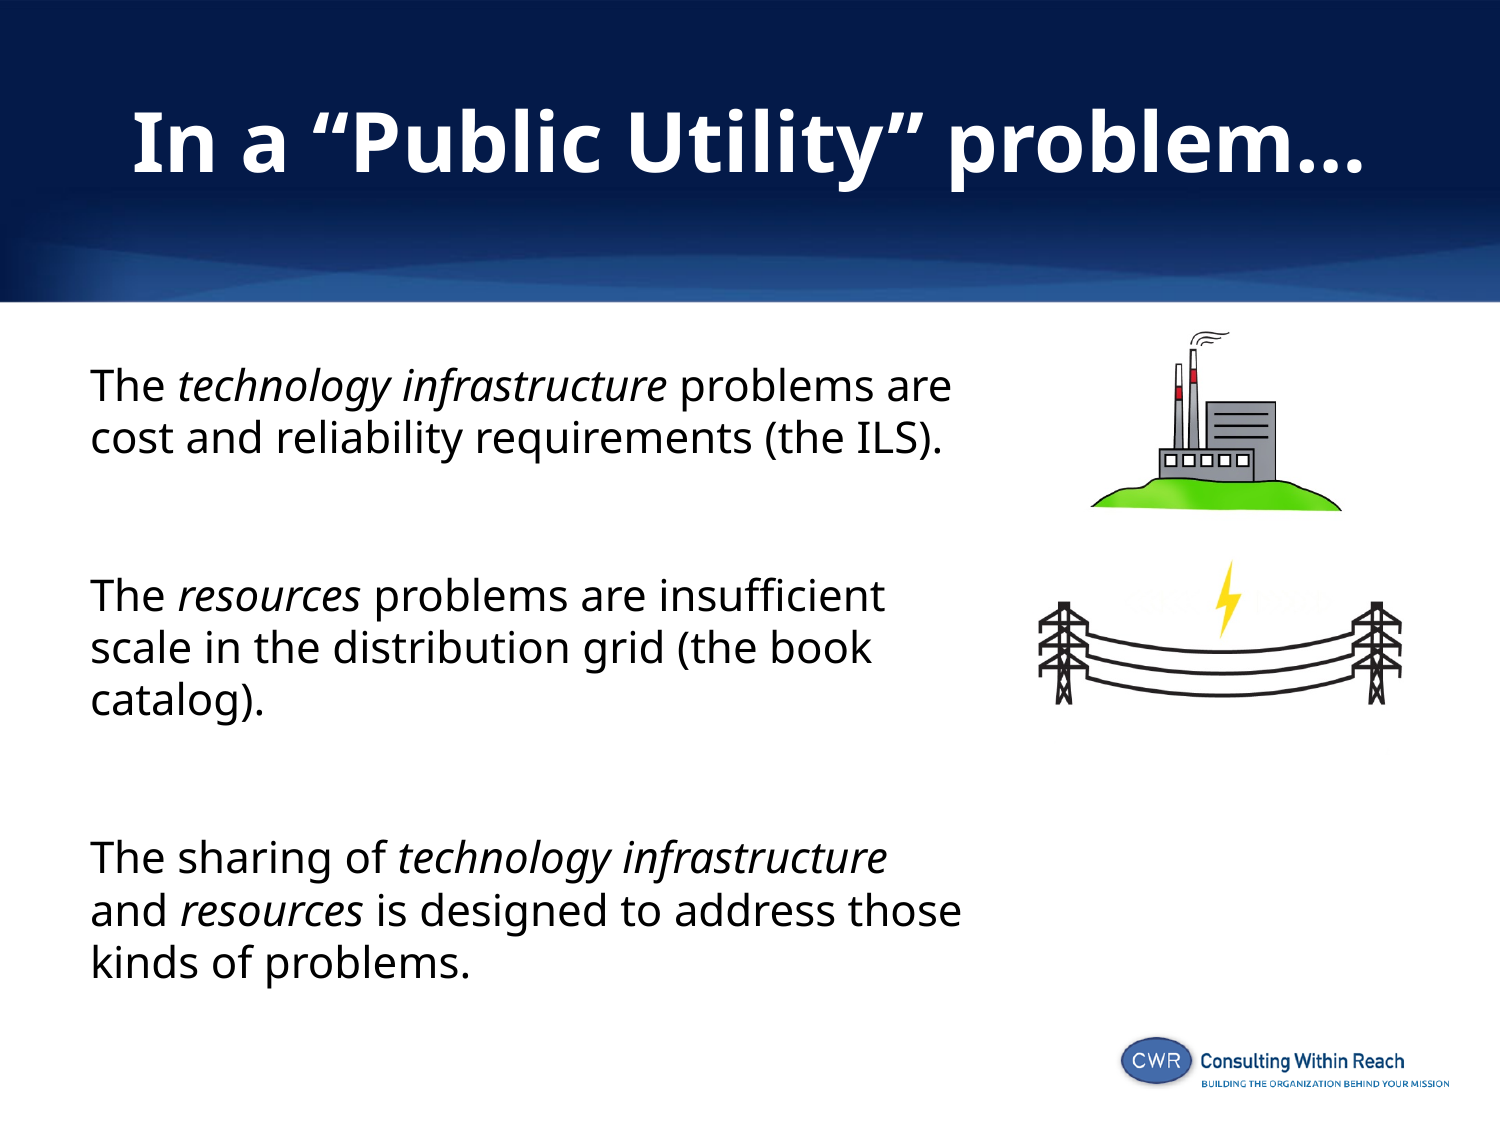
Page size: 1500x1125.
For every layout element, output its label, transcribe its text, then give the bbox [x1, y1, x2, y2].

picture [0, 0, 1500, 304]
list The technology infrastructure problems are cost and reliability requirements (the ILS). The resources problems are insufficient scale in the distribution grid (the book catalog). The sharing of technology infrastructure and resources is designed to address those kinds of problems. [75, 350, 988, 1005]
picture [1112, 1028, 1465, 1110]
picture [999, 312, 1444, 755]
title In a “Public Utility” problem… [75, 45, 1425, 233]
